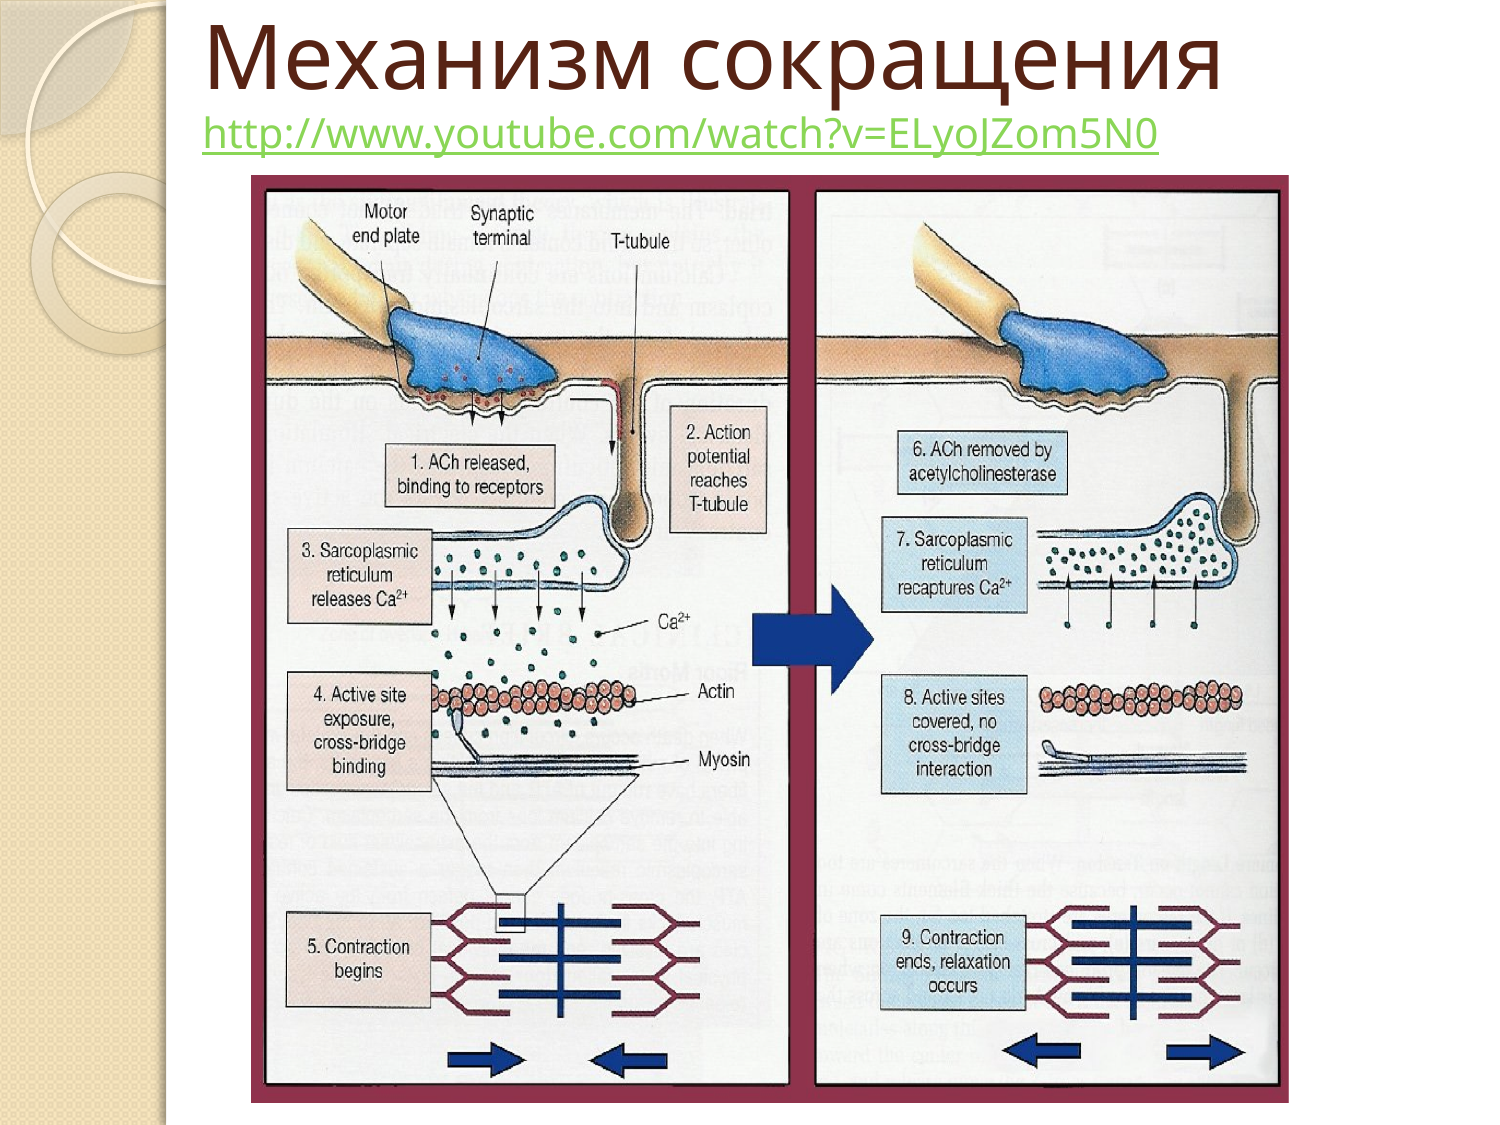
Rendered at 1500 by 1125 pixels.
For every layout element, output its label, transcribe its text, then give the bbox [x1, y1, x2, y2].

title Механизм сокращения http://www.youtube.com/watch?v=ELyoJZom5N0 [187, 0, 1418, 176]
picture [251, 175, 1290, 1104]
